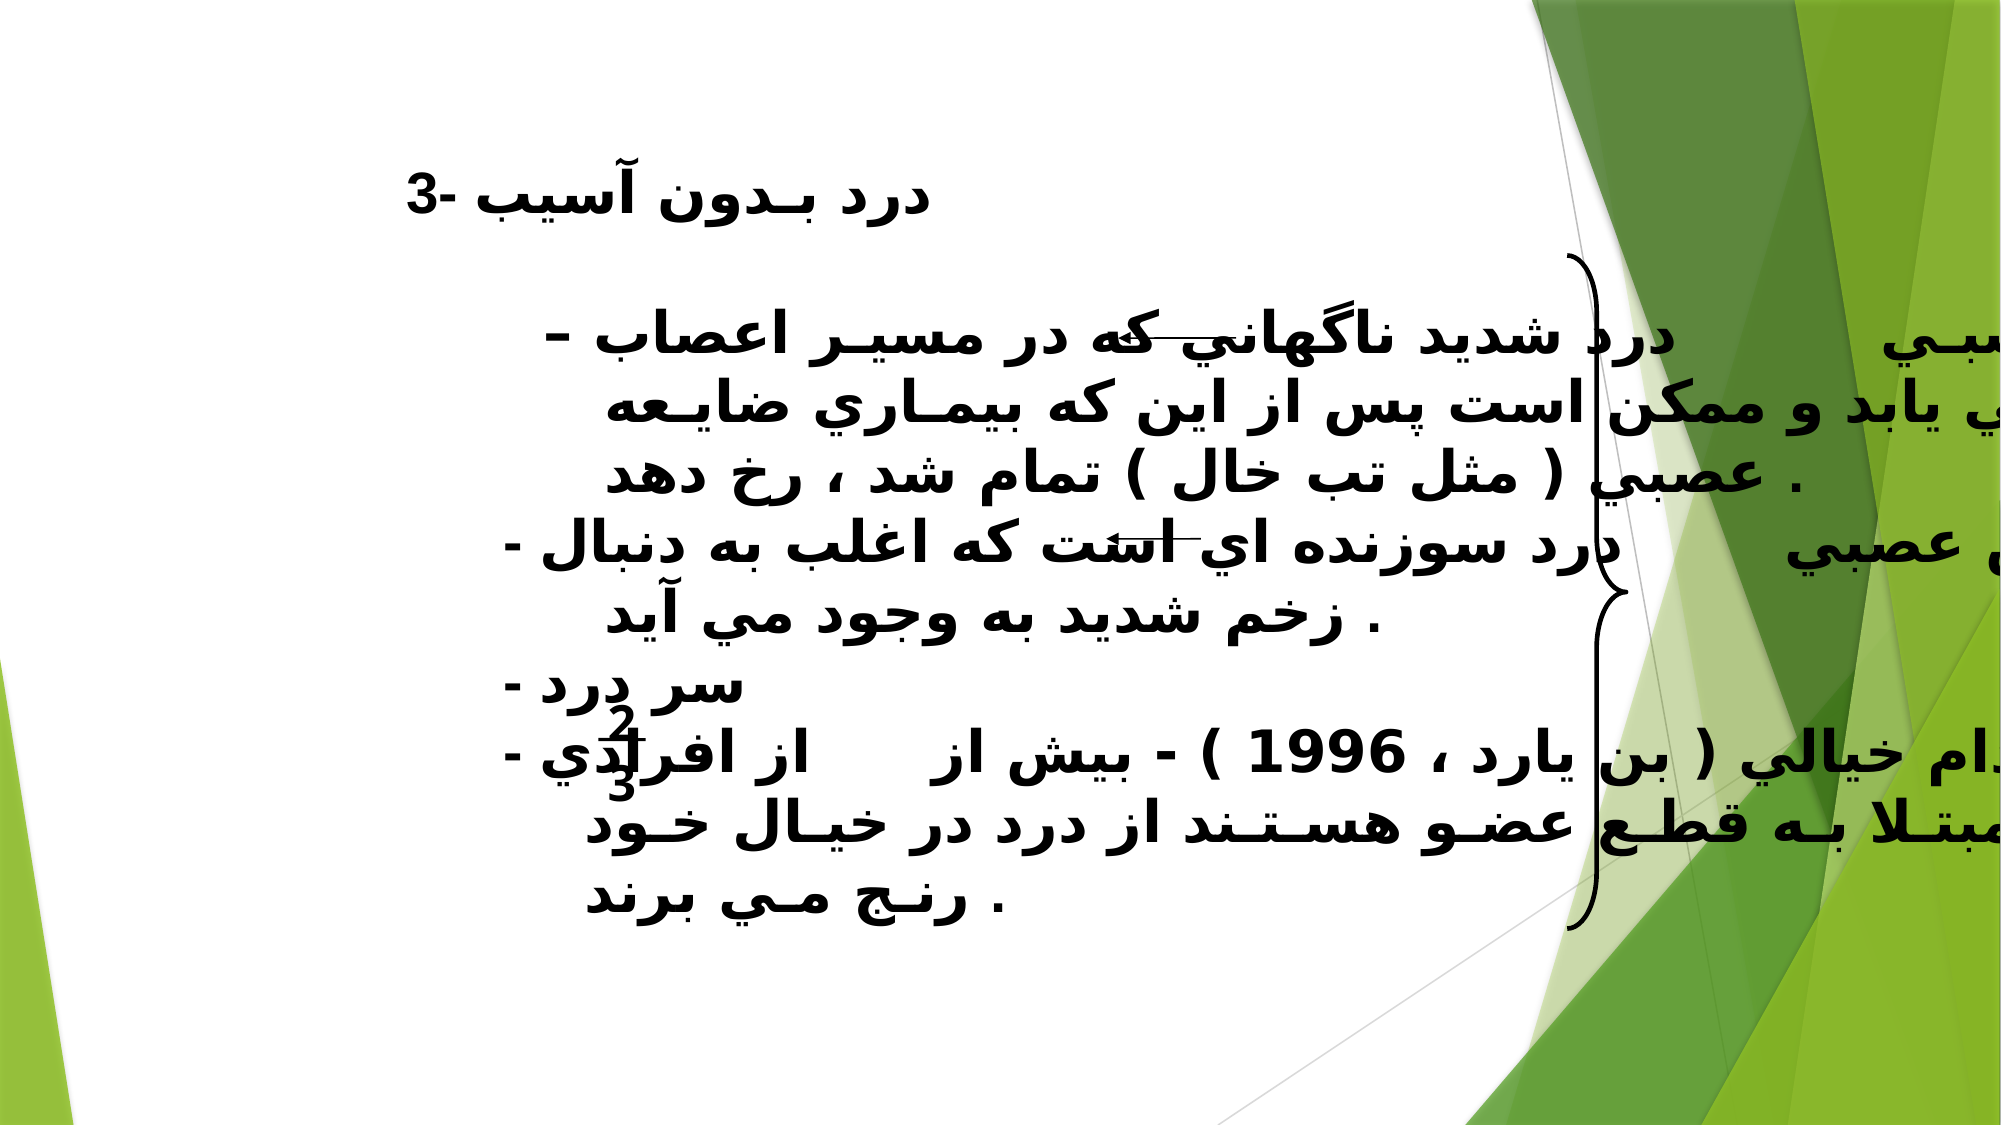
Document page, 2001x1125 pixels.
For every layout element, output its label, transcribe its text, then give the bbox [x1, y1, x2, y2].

text_box 3- درد بـدون آسيب – درد عصبـي درد شديد ناگهاني كه در مسيـر اعصاب امتداد مي يابد و ممكن است پس از اين كه بيمـاري ضايـعه عصبي ( مثل تب خال ) تمام شد ، رخ دهد . - سوزش عصبي درد سوزنده اي است كه اغلب به دنبال زخم شديد به وجود مي آيد . - سر درد - درد اندام خيالي ( بن يارد ، 1996 ) - بيش از از افرادي كـه مبتـلا بـه قطـع عضـو هسـتـند از درد در خيـال خـود رنـج مـي برند . [326, 89, 1721, 1125]
text_box [1106, 532, 1201, 546]
text_box [1567, 255, 1627, 929]
text_box 2 3 [574, 668, 670, 834]
text_box [1118, 331, 1237, 345]
